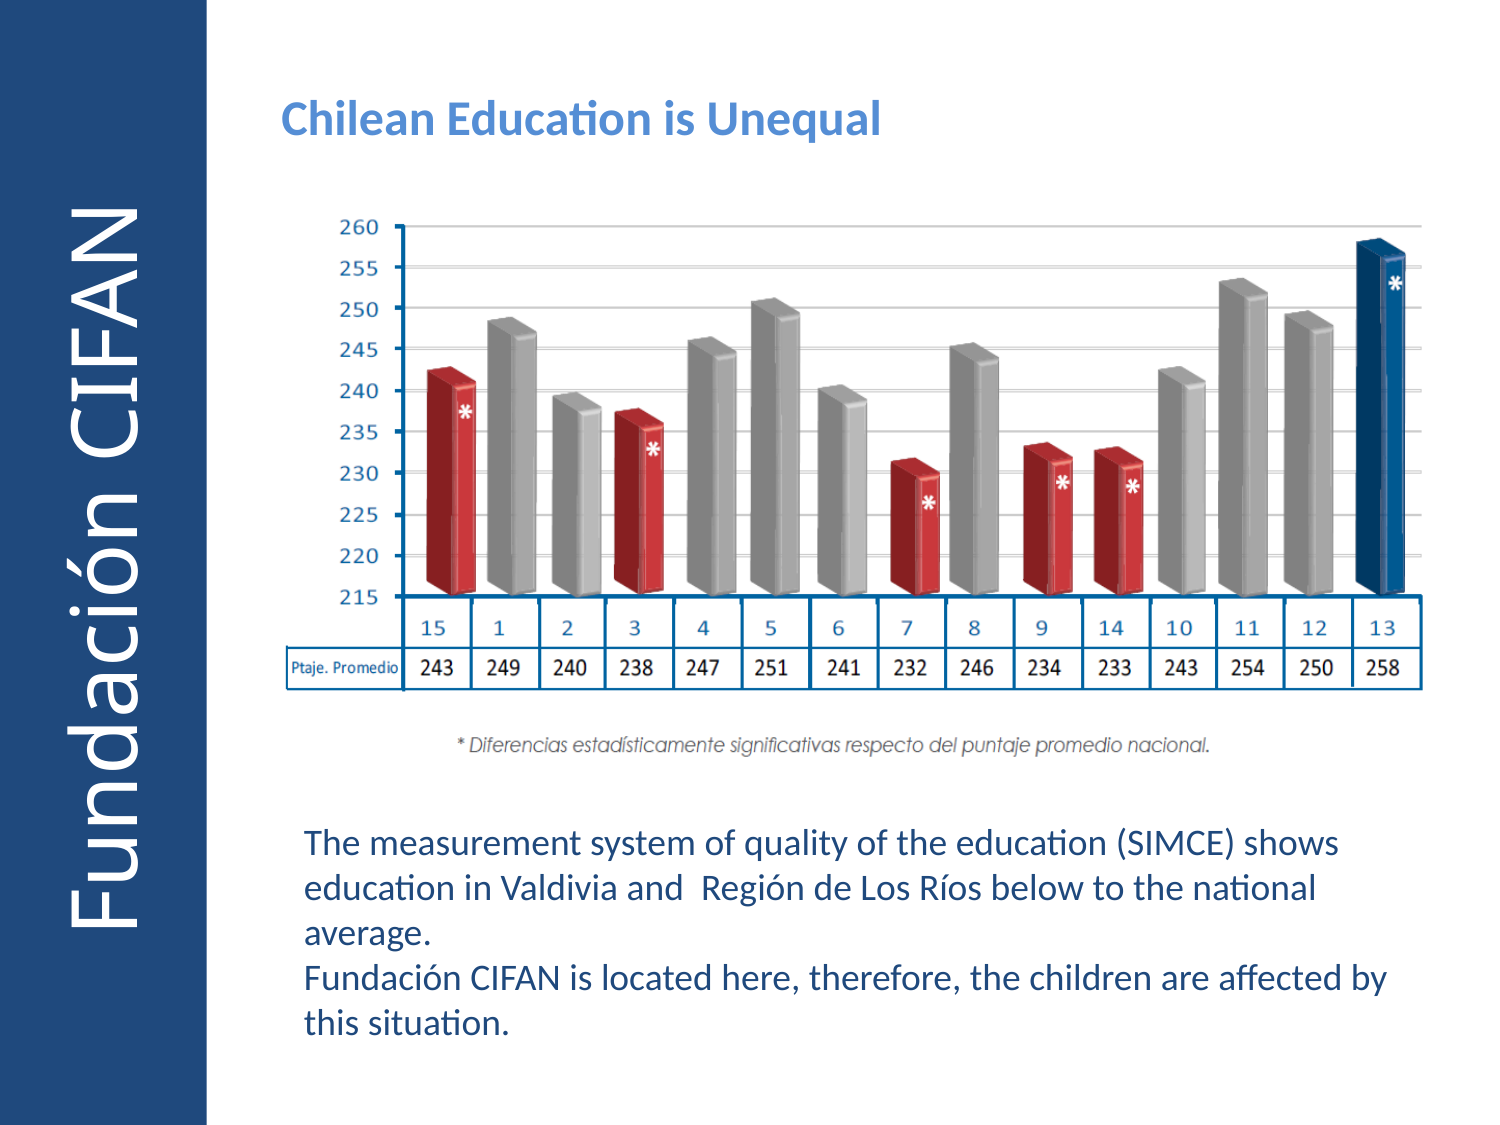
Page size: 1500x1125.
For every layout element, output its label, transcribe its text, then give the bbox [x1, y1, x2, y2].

picture [262, 184, 1459, 782]
text_box The measurement system of quality of the education (SIMCE) shows education in Valdivia and Región de Los Ríos below to the national average. Fundación CIFAN is located here, therefore, the children are affected by this situation. [289, 810, 1412, 1051]
text_box Chilean Education is Unequal [266, 78, 898, 153]
text_box Fundación CIFAN [0, 0, 209, 1125]
